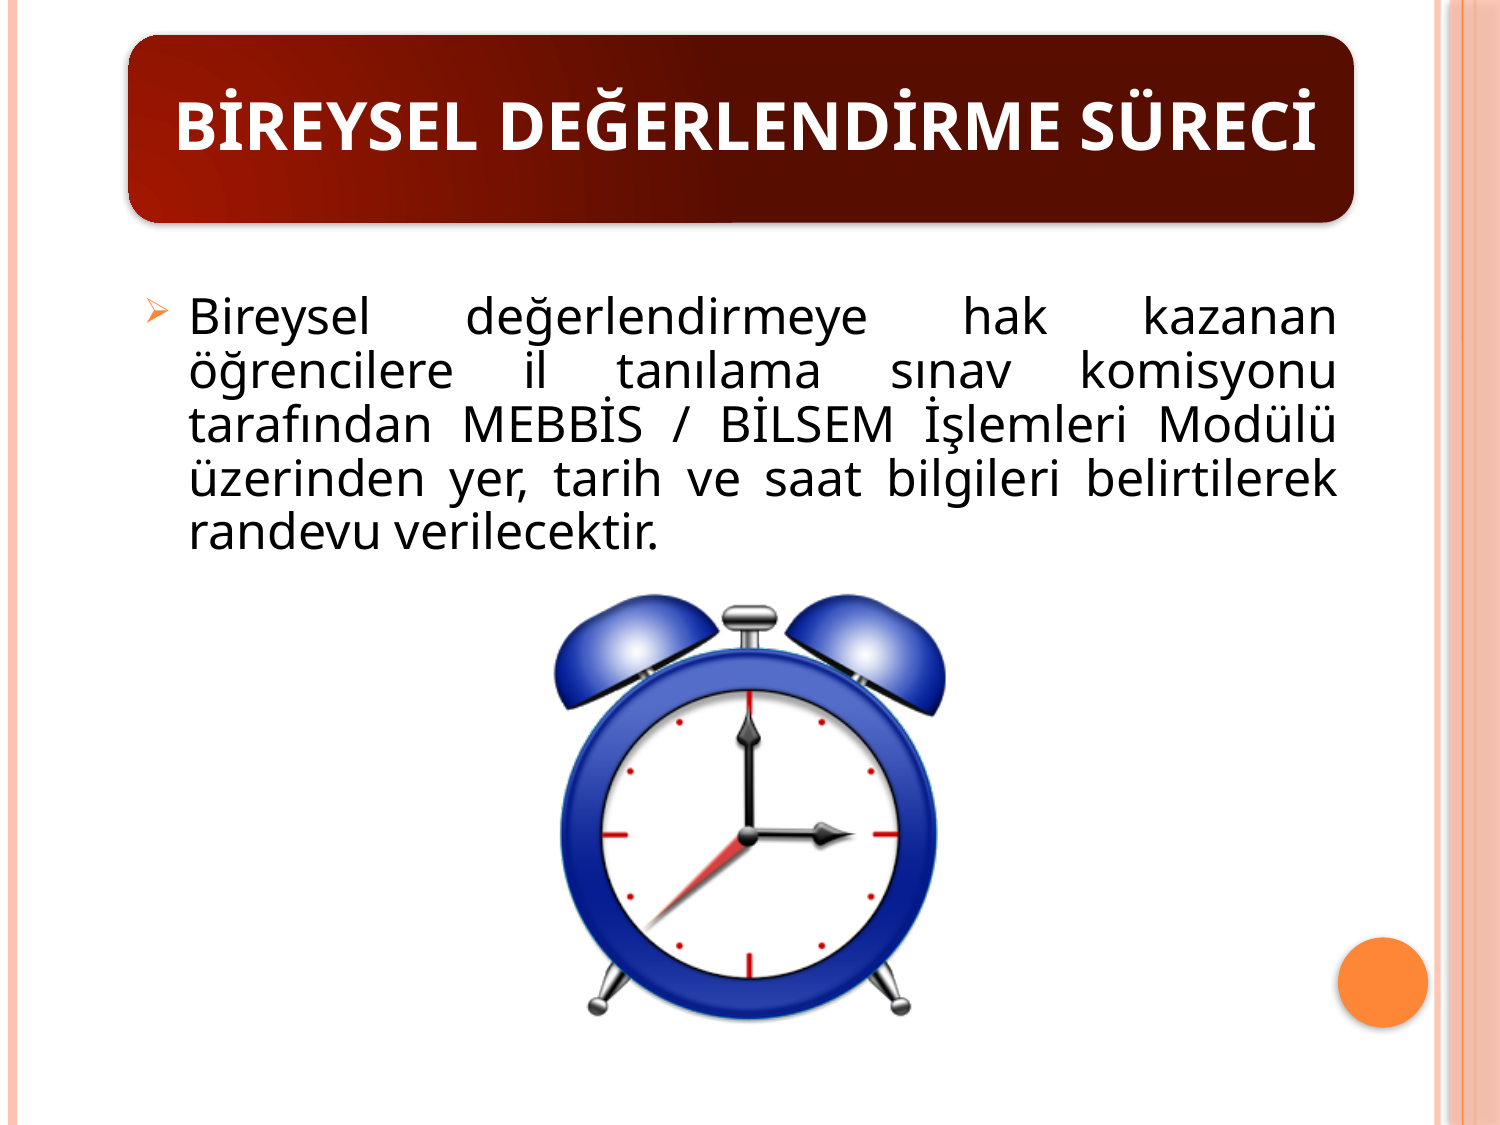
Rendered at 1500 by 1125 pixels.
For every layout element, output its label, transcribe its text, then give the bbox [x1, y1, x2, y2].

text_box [128, 34, 1355, 224]
list Bireysel değerlendirmeye hak kazanan öğrencilere il tanılama sınav komisyonu tarafından MEBBİS / BİLSEM İşlemleri Modülü üzerinden yer, tarih ve saat bilgileri belirtilerek randevu verilecektir. [128, 231, 1354, 575]
picture [515, 573, 985, 1044]
